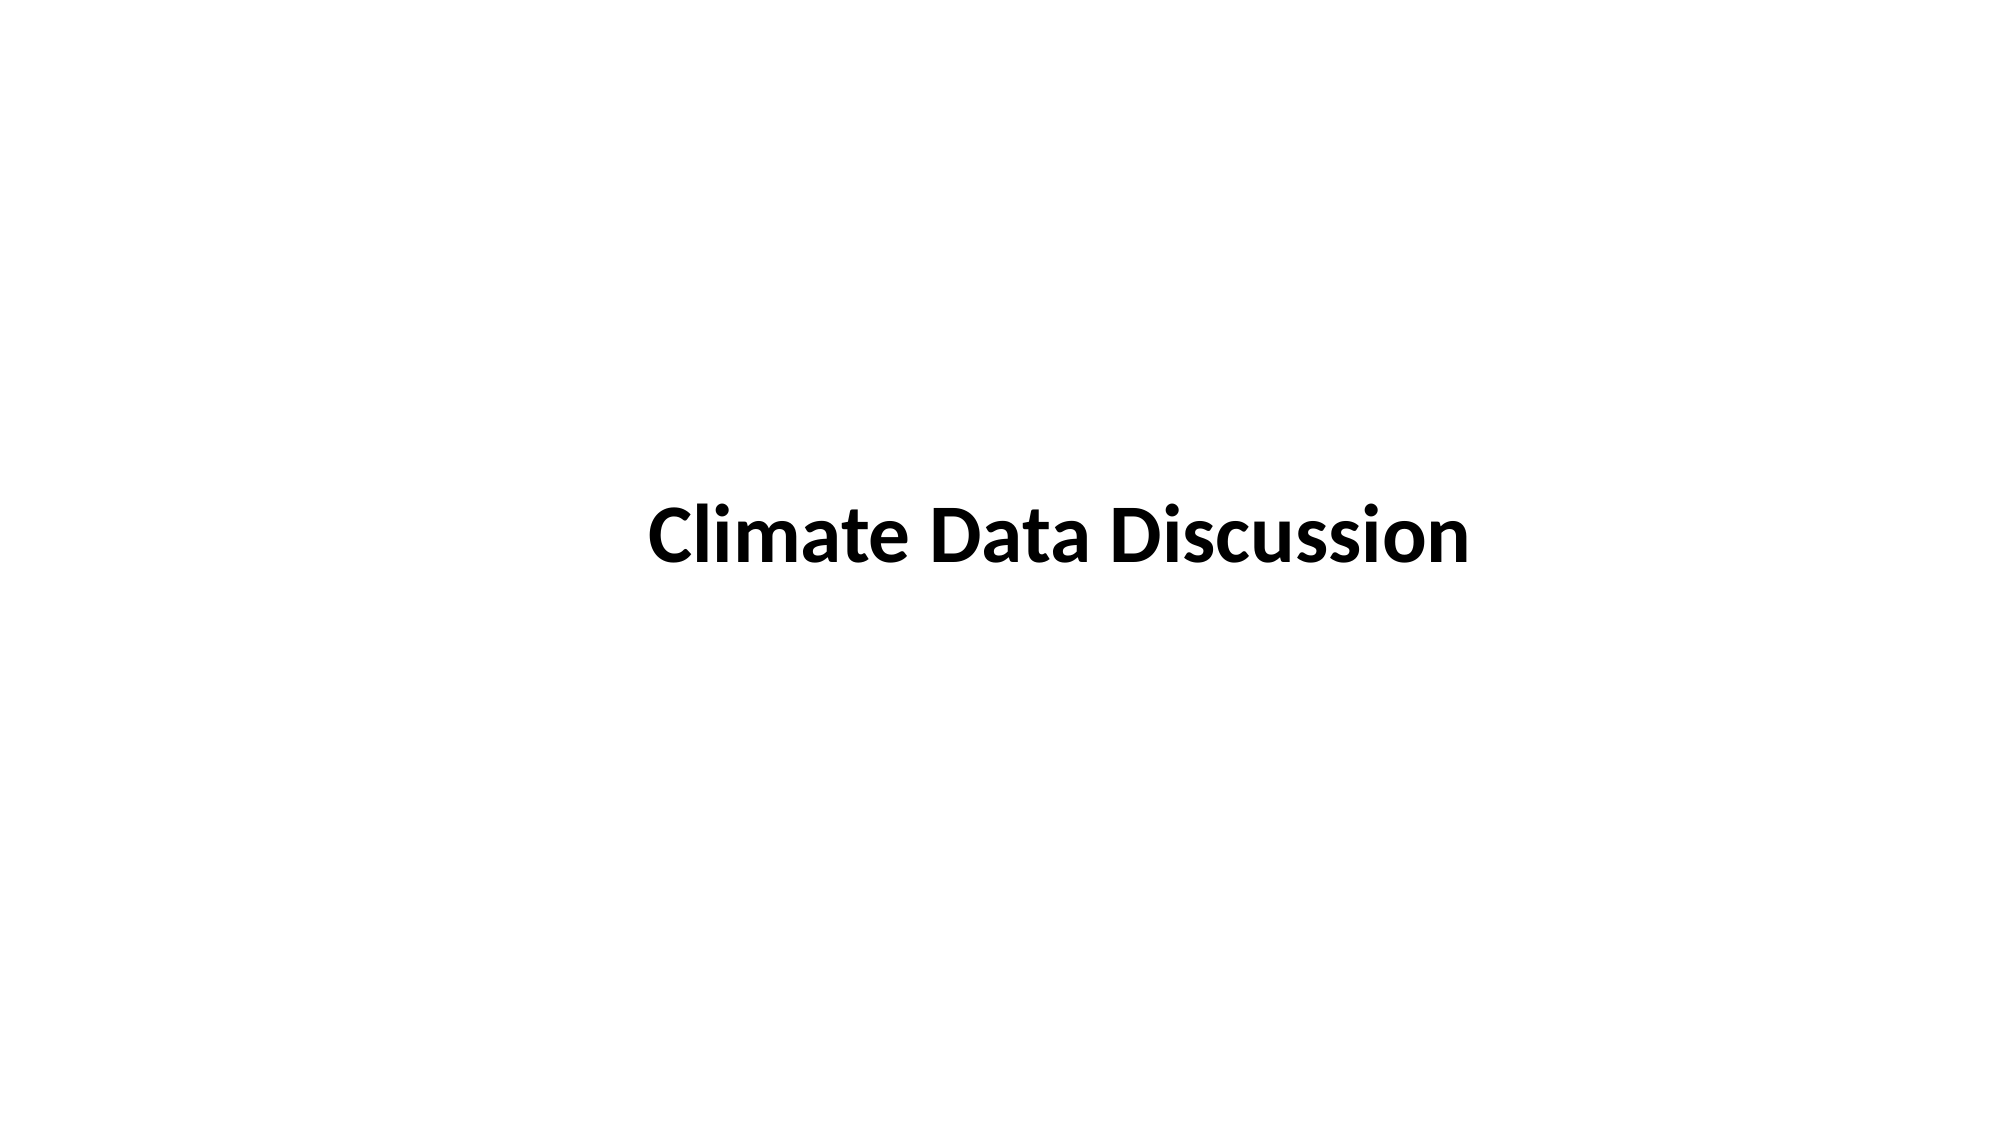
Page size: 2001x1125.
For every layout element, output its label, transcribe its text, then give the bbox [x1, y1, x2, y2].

text_box Climate Data Discussion [174, 372, 1946, 587]
